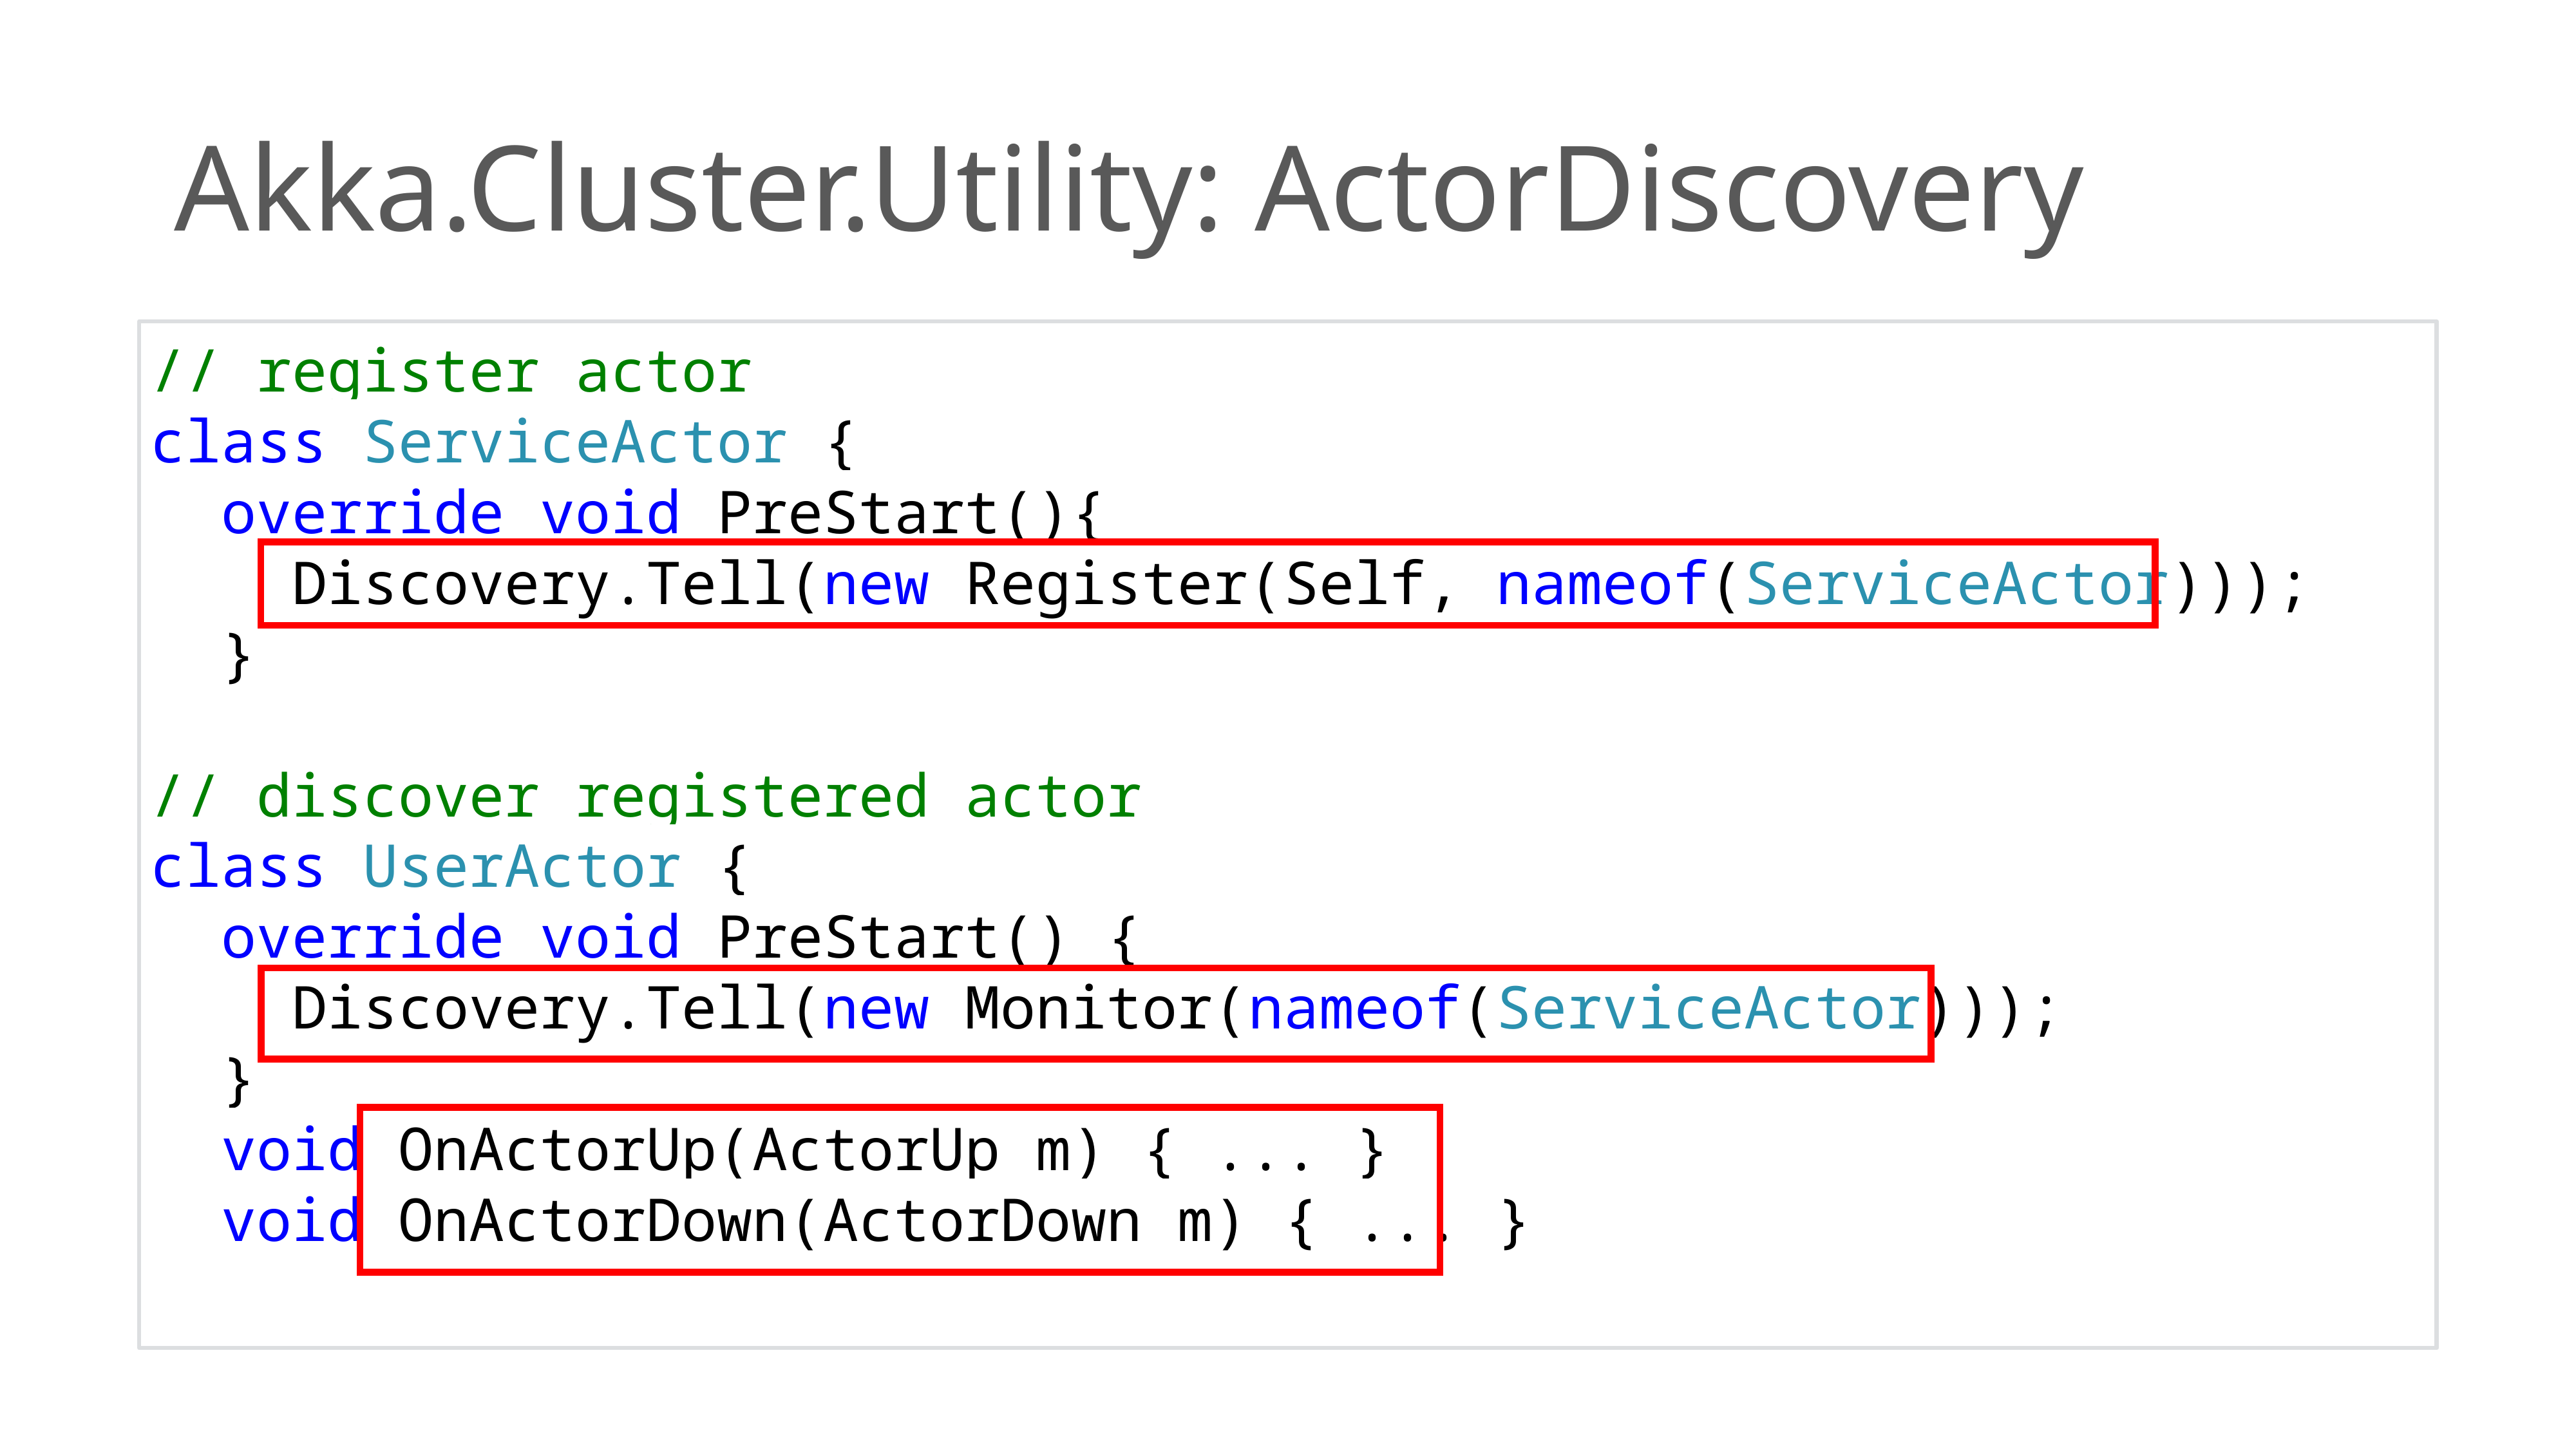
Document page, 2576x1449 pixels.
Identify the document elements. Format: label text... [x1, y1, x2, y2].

text_box [261, 542, 2155, 626]
text_box [359, 1107, 1441, 1273]
text_box Akka.Cluster.Utility: ActorDiscovery [164, 108, 2094, 260]
text_box [261, 967, 1931, 1059]
text_box // register actor class ServiceActor { override void PreStart(){ Discovery.Tell(new Register(Self, nameof(ServiceActor))); } // discover registered actor class UserActor { override void PreStart() { Discovery.Tell(new Monitor(nameof(ServiceActor))); } void OnActorUp(ActorUp m) { ... } void OnActorDown(ActorDown m) { ... } [139, 321, 2437, 1349]
